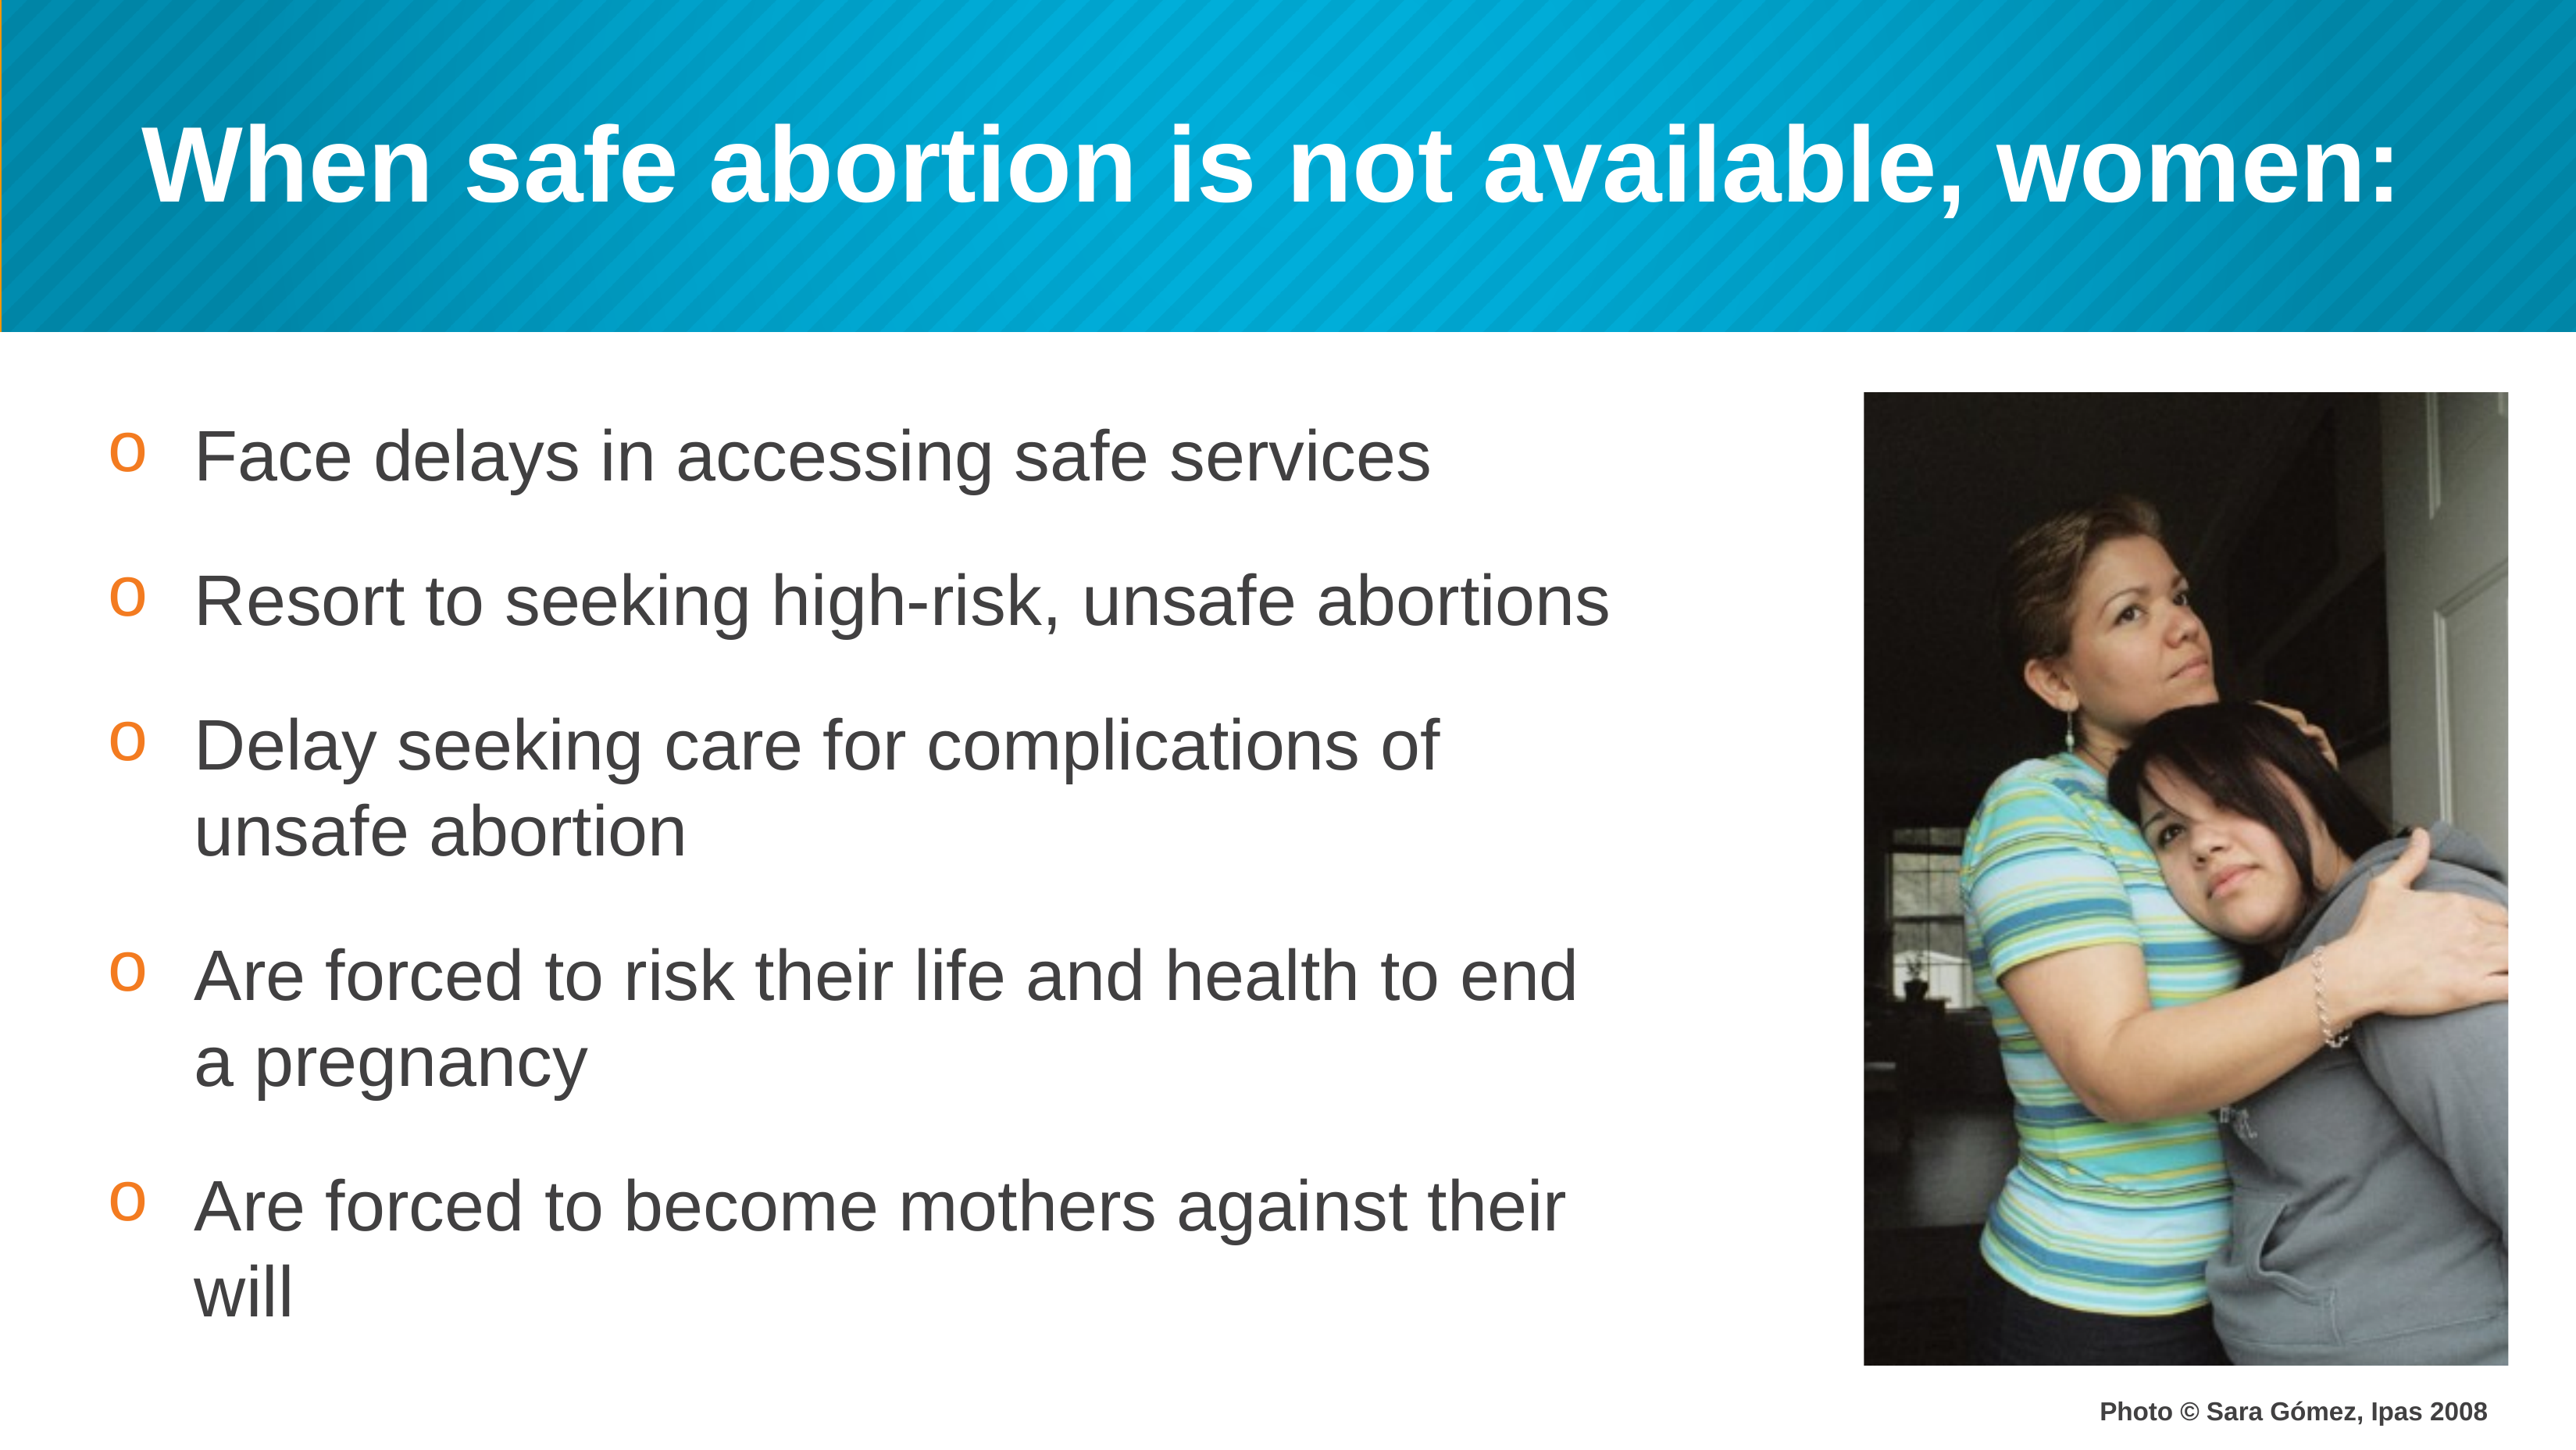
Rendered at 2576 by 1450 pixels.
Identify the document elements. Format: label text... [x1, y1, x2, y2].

picture [1864, 392, 2509, 1366]
list Face delays in accessing safe services Resort to seeking high-risk, unsafe abortions Delay seeking care for complications of unsafe abortion Are forced to risk their life and health to end a pregnancy Are forced to become mothers against their will [106, 409, 1639, 1366]
title When safe abortion is not available, women: [18, 94, 2557, 225]
text_box Photo © Sara Gómez, Ipas 2008 [2078, 1388, 2510, 1432]
